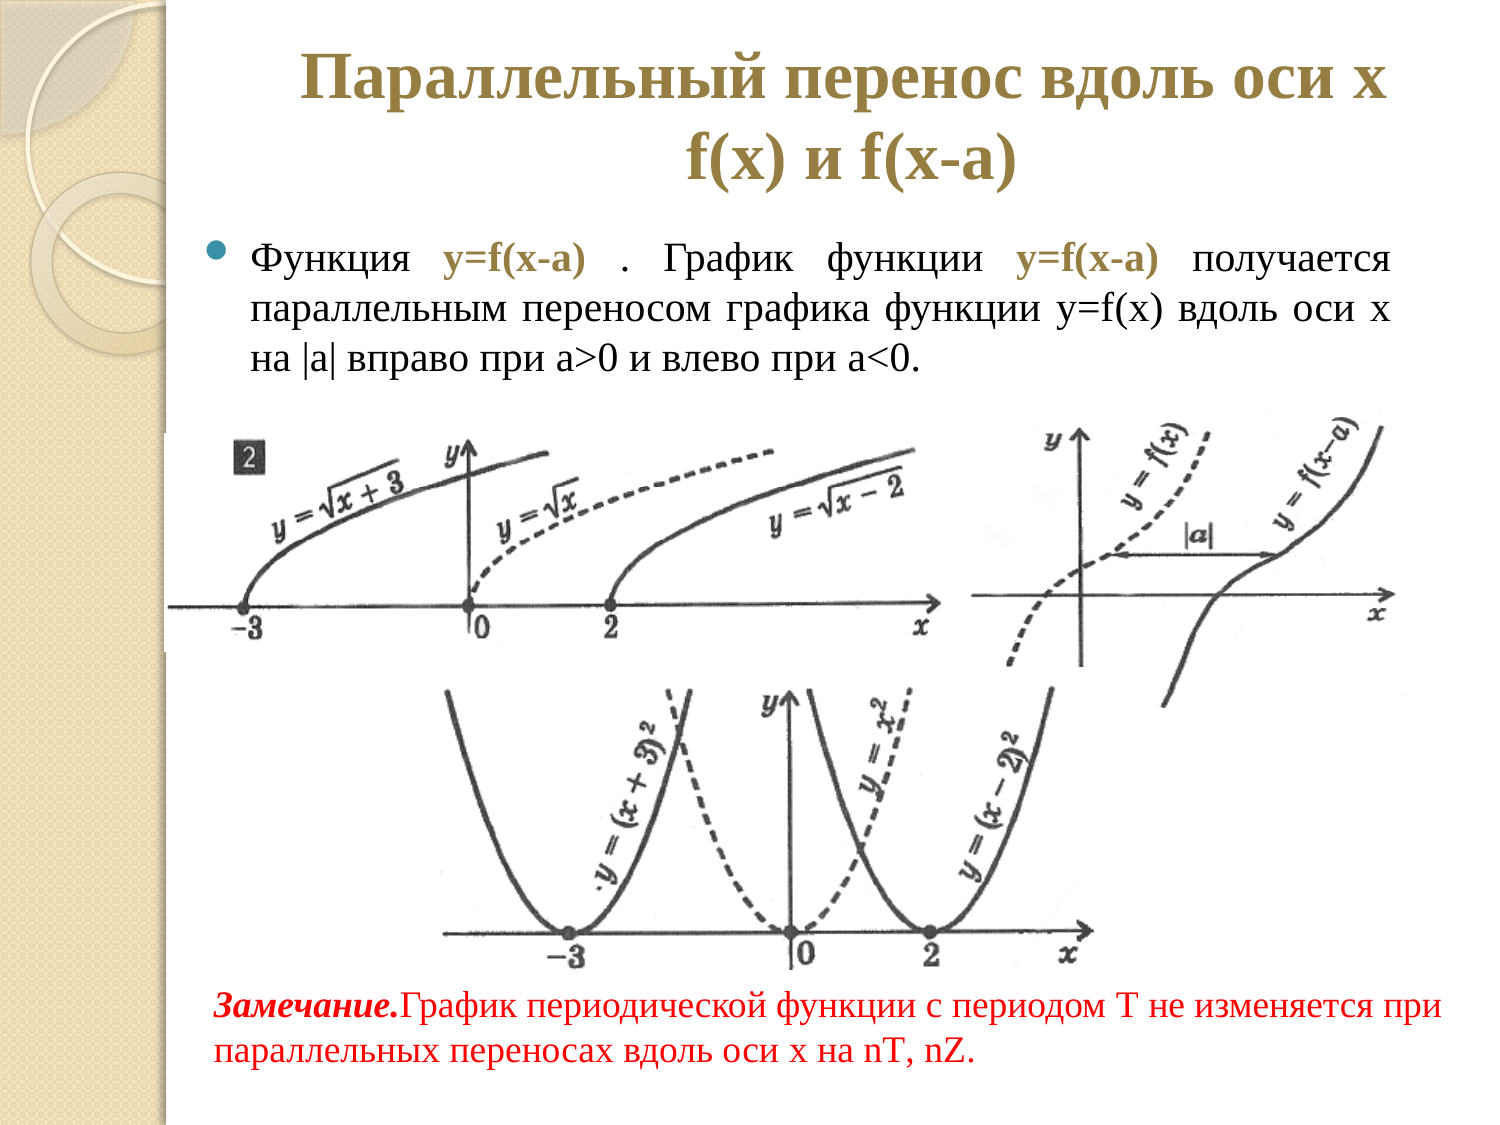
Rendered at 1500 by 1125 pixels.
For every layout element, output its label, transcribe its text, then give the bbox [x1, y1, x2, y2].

picture [433, 409, 1405, 974]
text_box Замечание.График периодической функции с периодом T не изменяется при параллельных переносах вдоль оси x на nT, nZ. [199, 972, 1477, 1078]
picture [163, 433, 950, 658]
title Параллельный перенос вдоль оси х f(x) и f(x-а) [164, 23, 1500, 201]
list Функция y=f(x-a) . График функции y=f(x-a) получается параллельным переносом графика функции y=f(x) вдоль оси x на |a| вправо при a>0 и влево при a<0. [175, 222, 1406, 411]
